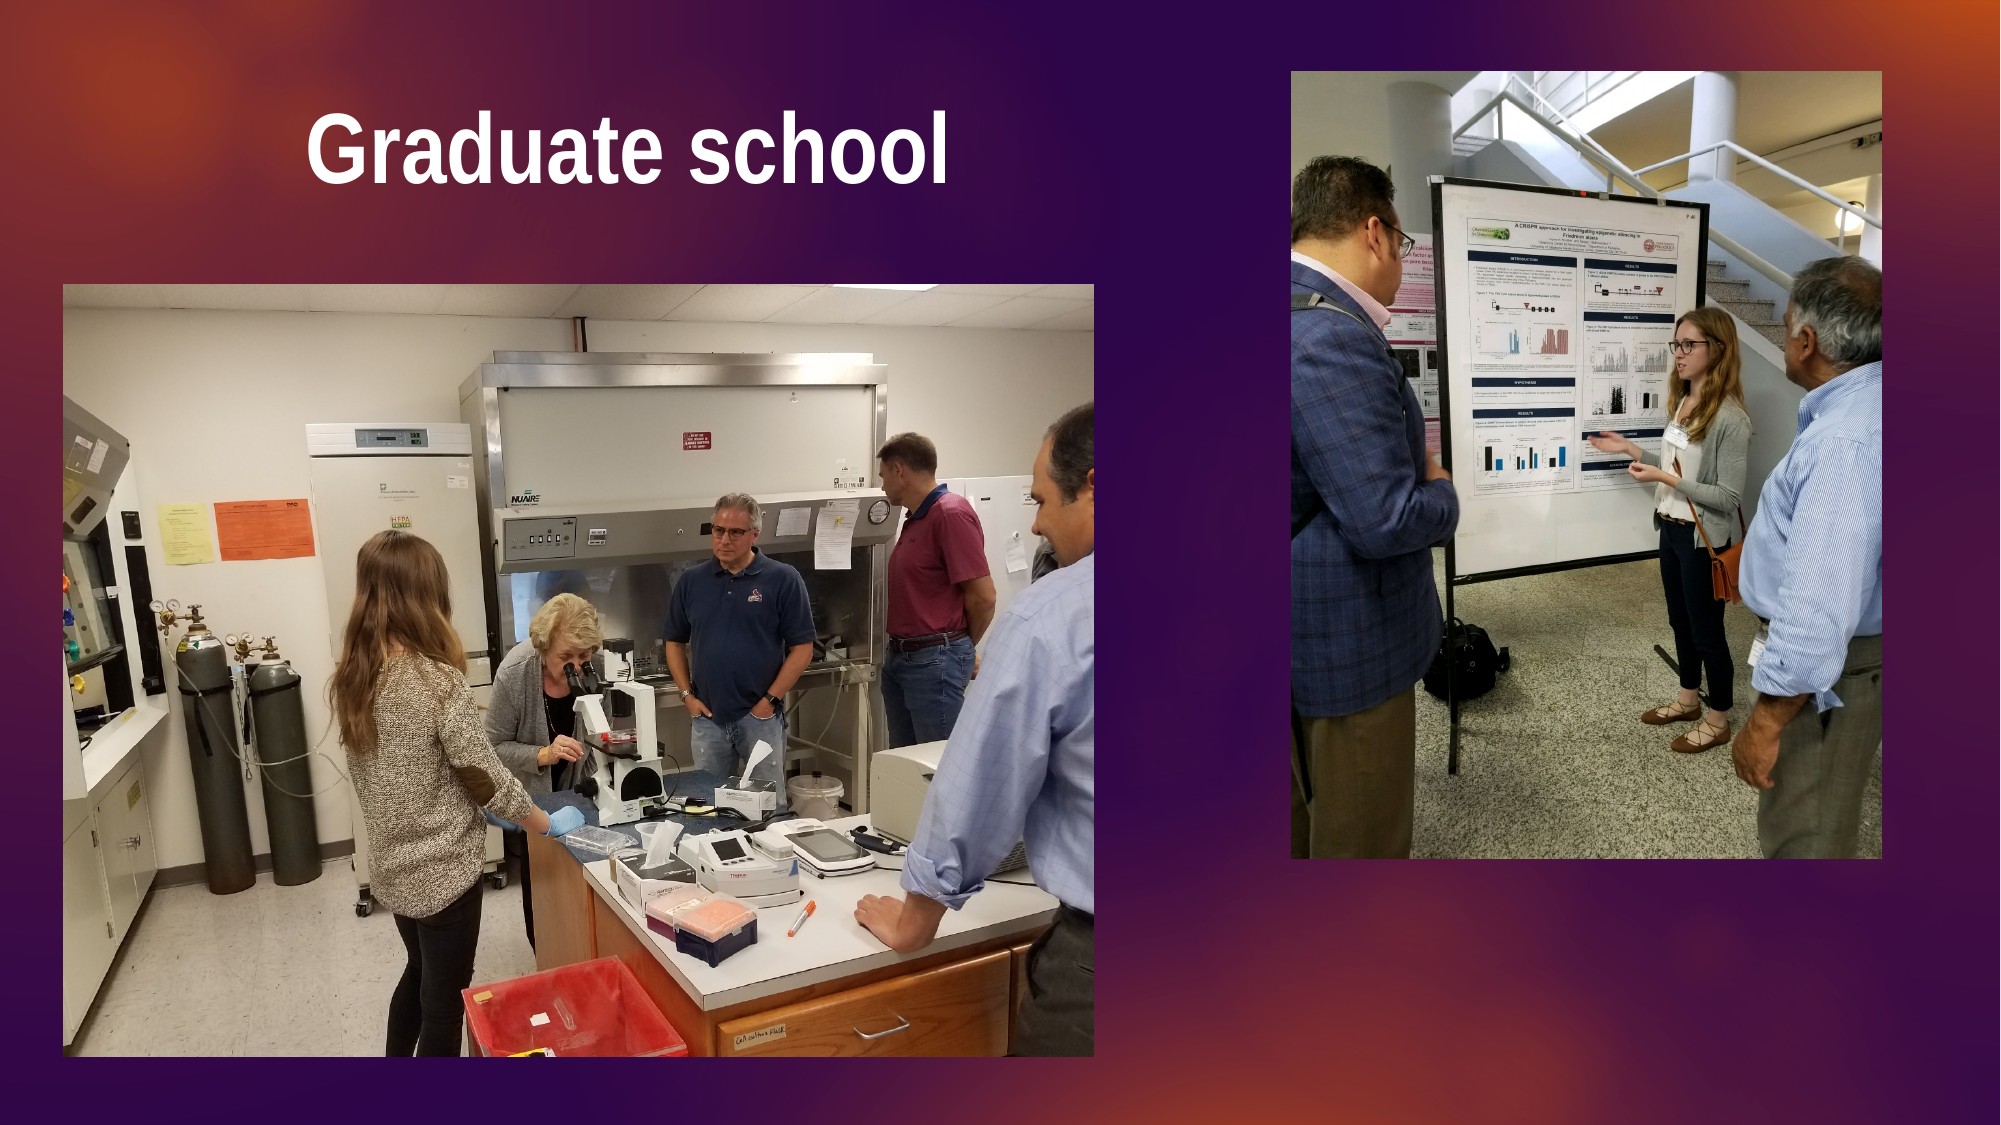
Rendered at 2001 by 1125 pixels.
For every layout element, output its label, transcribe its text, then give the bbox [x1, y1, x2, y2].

picture [0, 0, 2001, 1125]
title Graduate school [205, 76, 1052, 200]
